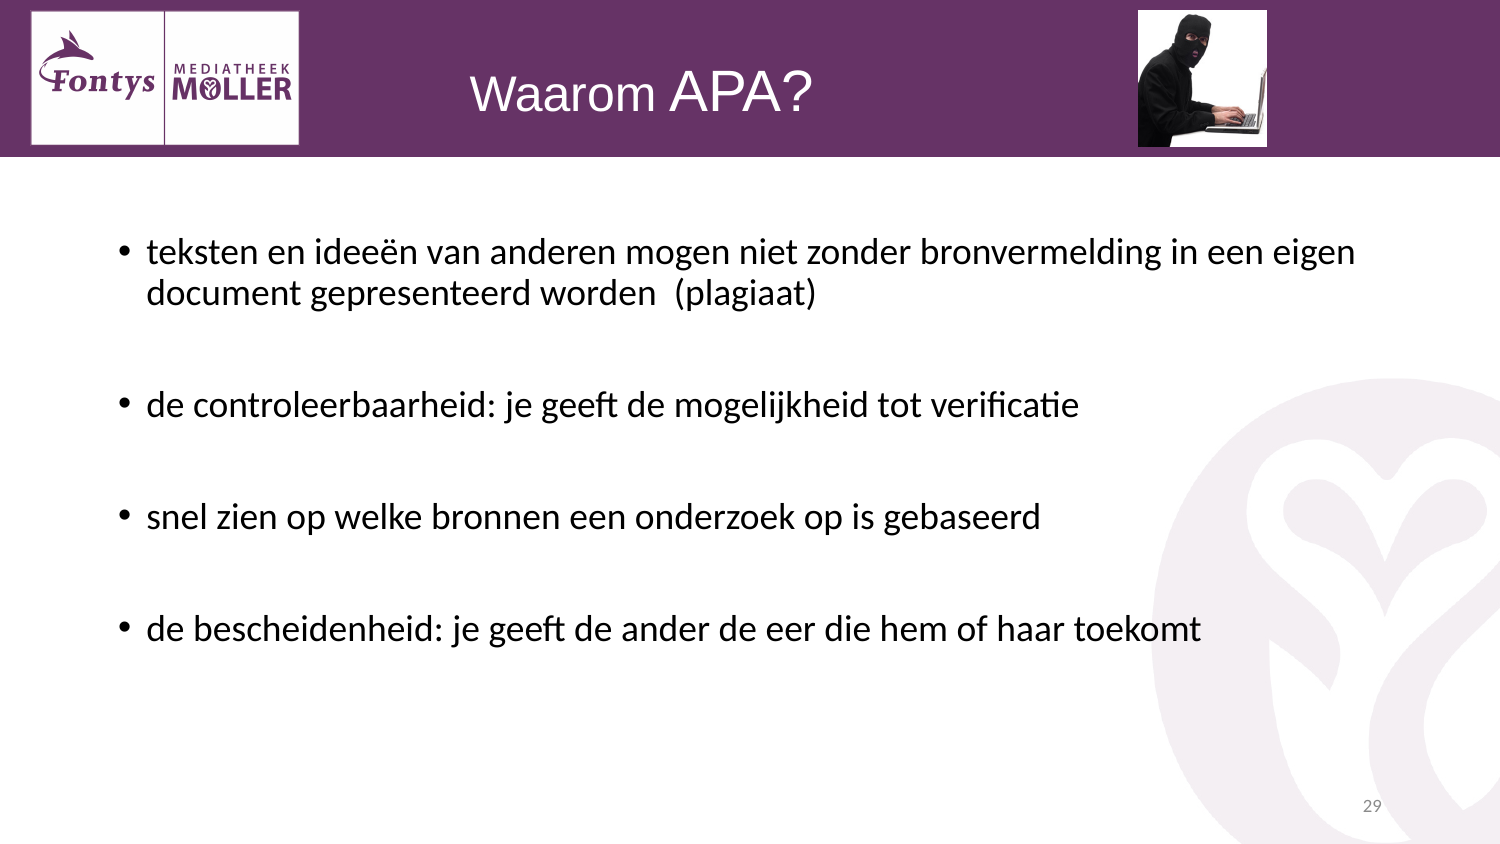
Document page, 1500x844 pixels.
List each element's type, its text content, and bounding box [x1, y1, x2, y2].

picture [1138, 10, 1267, 147]
picture [1125, 355, 1500, 844]
title Waarom APA? [454, 10, 1397, 174]
list teksten en ideeën van anderen mogen niet zonder bronvermelding in een eigen document gepresenteerd worden (plagiaat) de controleerbaarheid: je geeft de mogelijkheid tot verificatie snel zien op welke bronnen een onderzoek op is gebaseerd de bescheidenheid: je geeft de ander de eer die hem of haar toekomt [103, 224, 1397, 760]
picture [30, 10, 300, 146]
slide_number 29 [1059, 782, 1397, 827]
